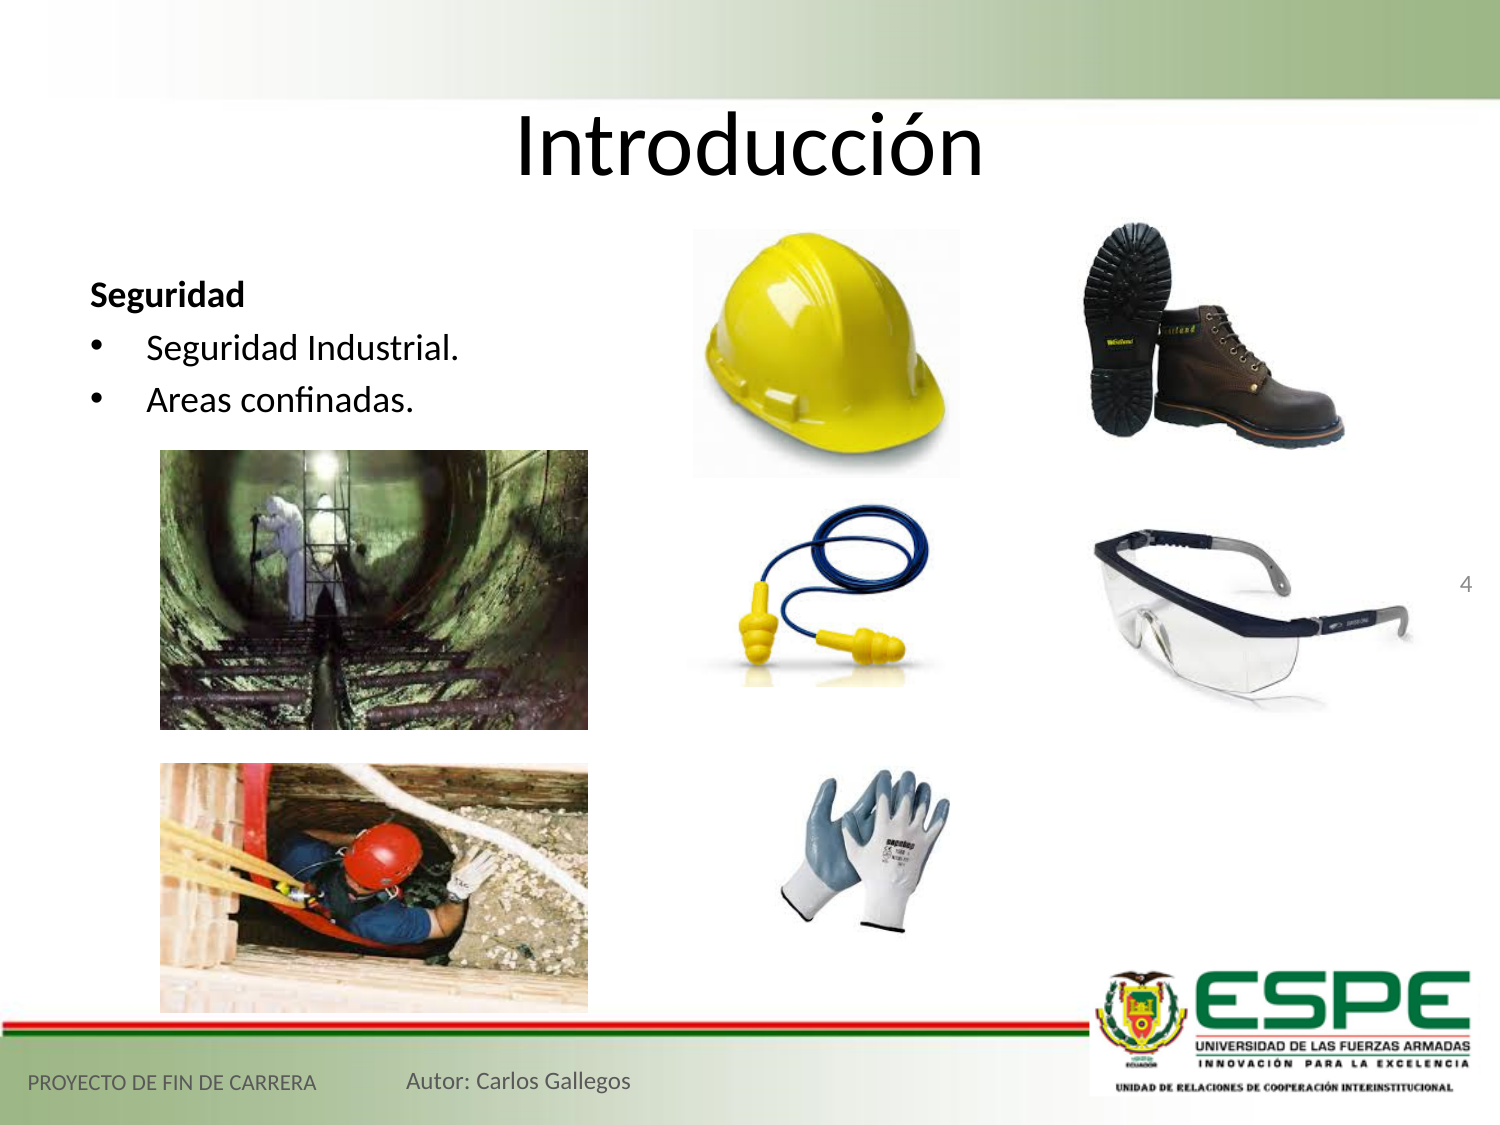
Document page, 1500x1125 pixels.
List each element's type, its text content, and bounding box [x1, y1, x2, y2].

slide_number 4 [1454, 552, 1488, 613]
picture [0, 0, 1500, 1125]
list Seguridad Seguridad Industrial. Areas confinadas. [75, 262, 1425, 1005]
slide_number PROYECTO DE FIN DE CARRERA [12, 1050, 998, 1113]
title Introducción [75, 45, 1425, 233]
